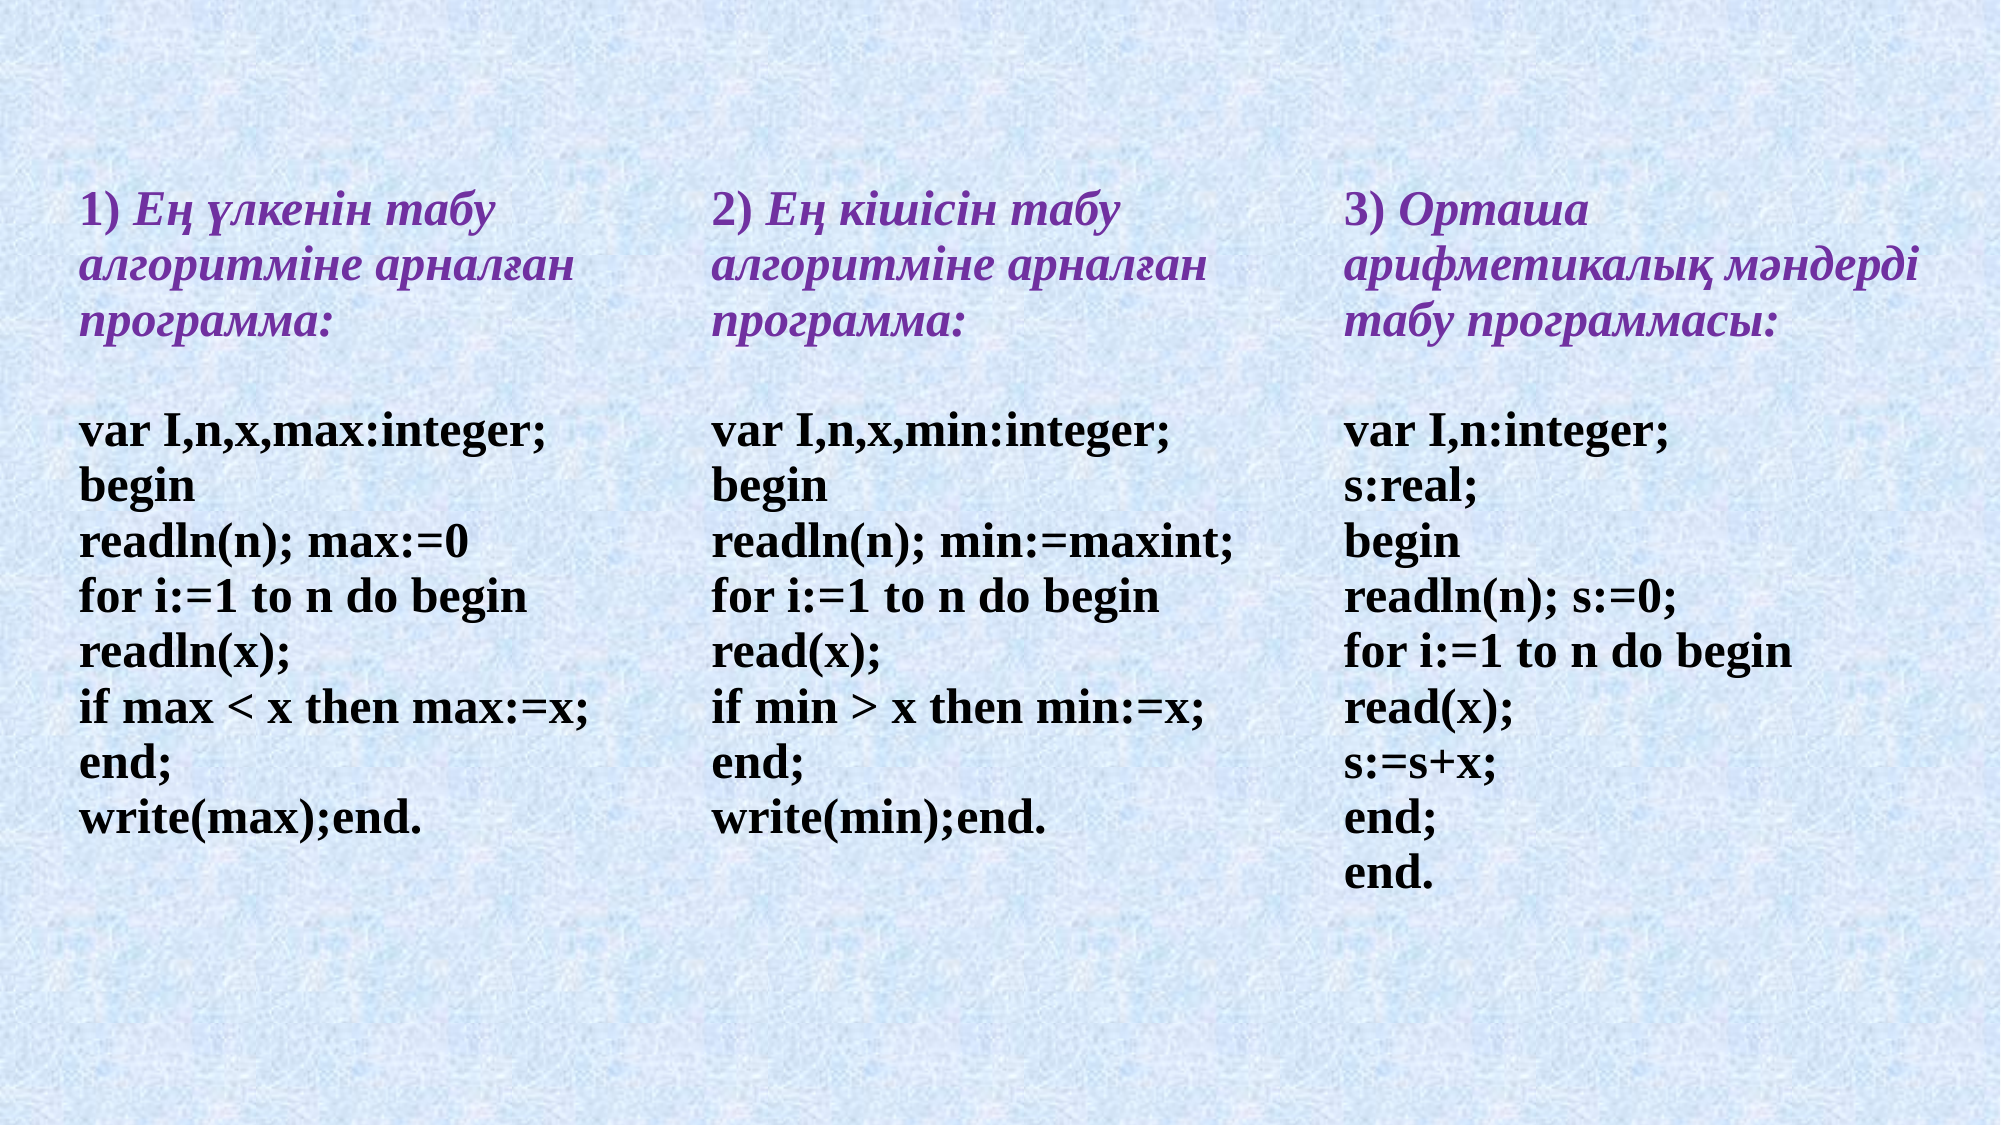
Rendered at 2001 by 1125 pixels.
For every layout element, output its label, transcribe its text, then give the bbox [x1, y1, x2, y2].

table_header 1) Ең үлкенін табу алгоритміне арналған программа: var I,n,x,max:integer; ​begin ​readln(n); max:=0 ​for i:=1 to n do begin ​readln(x); ​if max < x then max:=x; ​end; ​write(max);​end.​ [71, 170, 704, 911]
table_header 3) Орташа арифметикалық мәндерді табу программасы: var I,n:integer; ​s:real; ​begin ​readln(n); s:=0; ​for i:=1 to n do begin ​read(x); ​s:=s+x; ​end; ​end. [1336, 170, 1969, 911]
picture [0, 0, 2001, 1125]
table_header 2) Ең кішісін табу алгоритміне арналған программа: ​var I,n,x,min:integer; ​begin ​readln(n); mіn:=maxint; ​for i:=1 to n do begin ​read(x); ​if min > x then min:=x; ​end; ​write(min);​end. [704, 170, 1336, 911]
